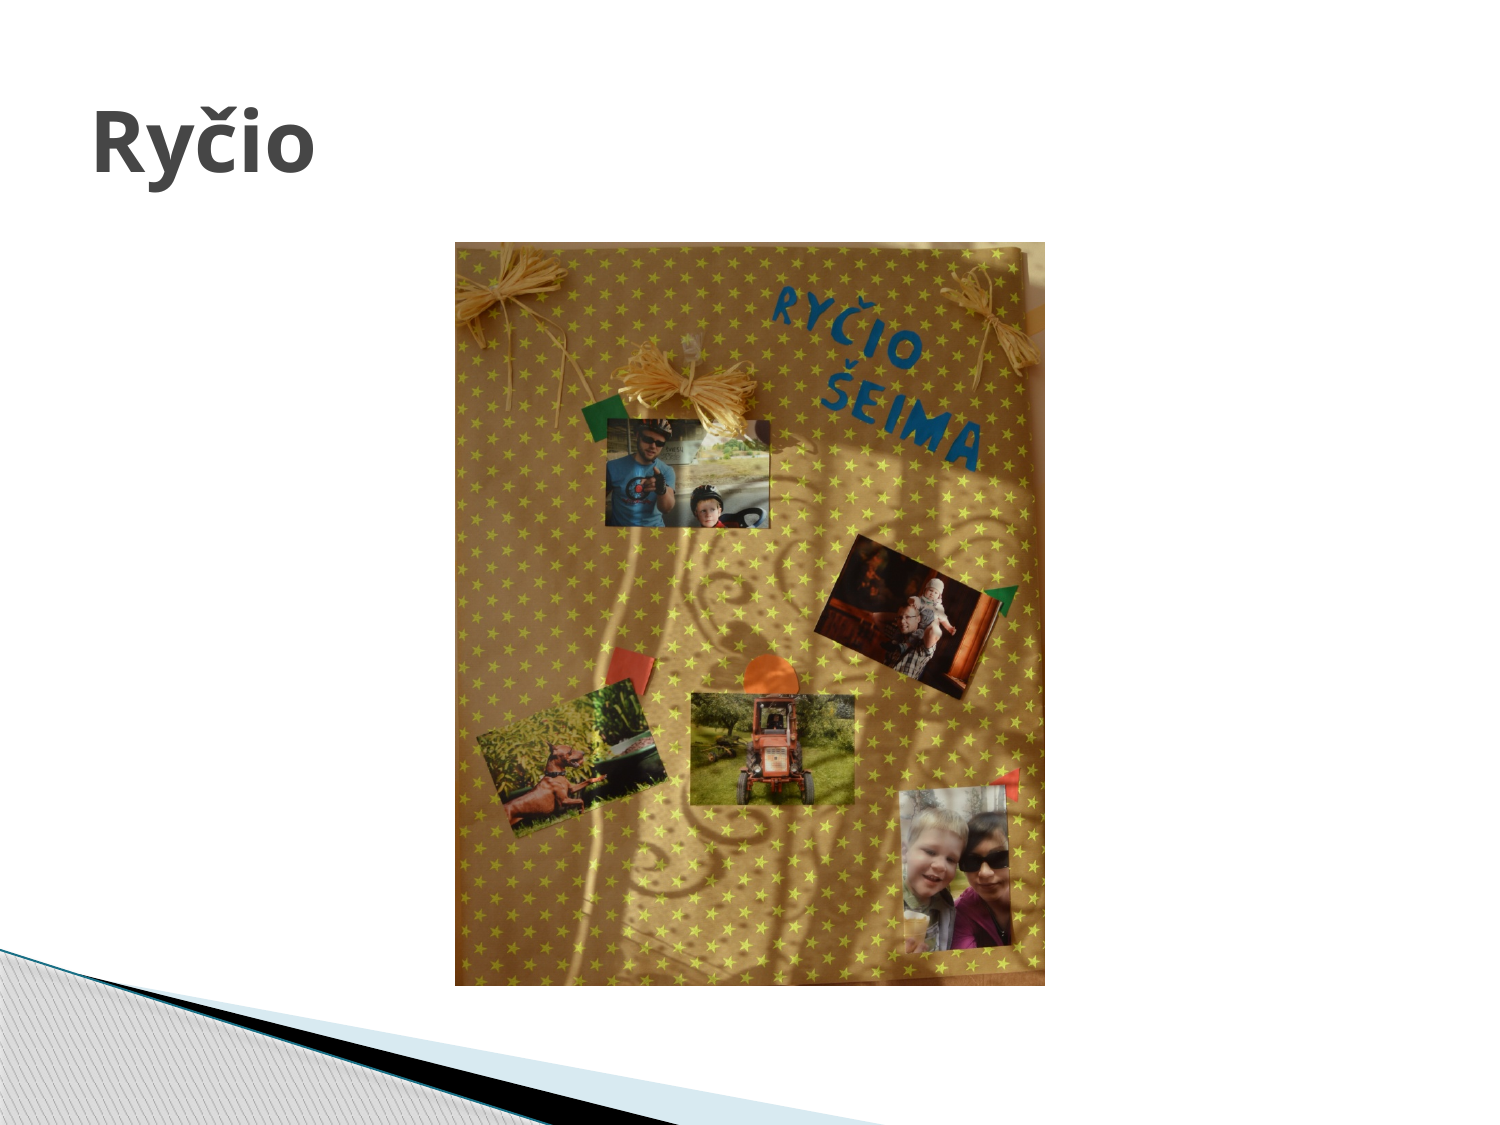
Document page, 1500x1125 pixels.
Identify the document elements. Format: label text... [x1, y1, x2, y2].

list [454, 242, 1046, 986]
title Ryčio [75, 45, 1425, 233]
